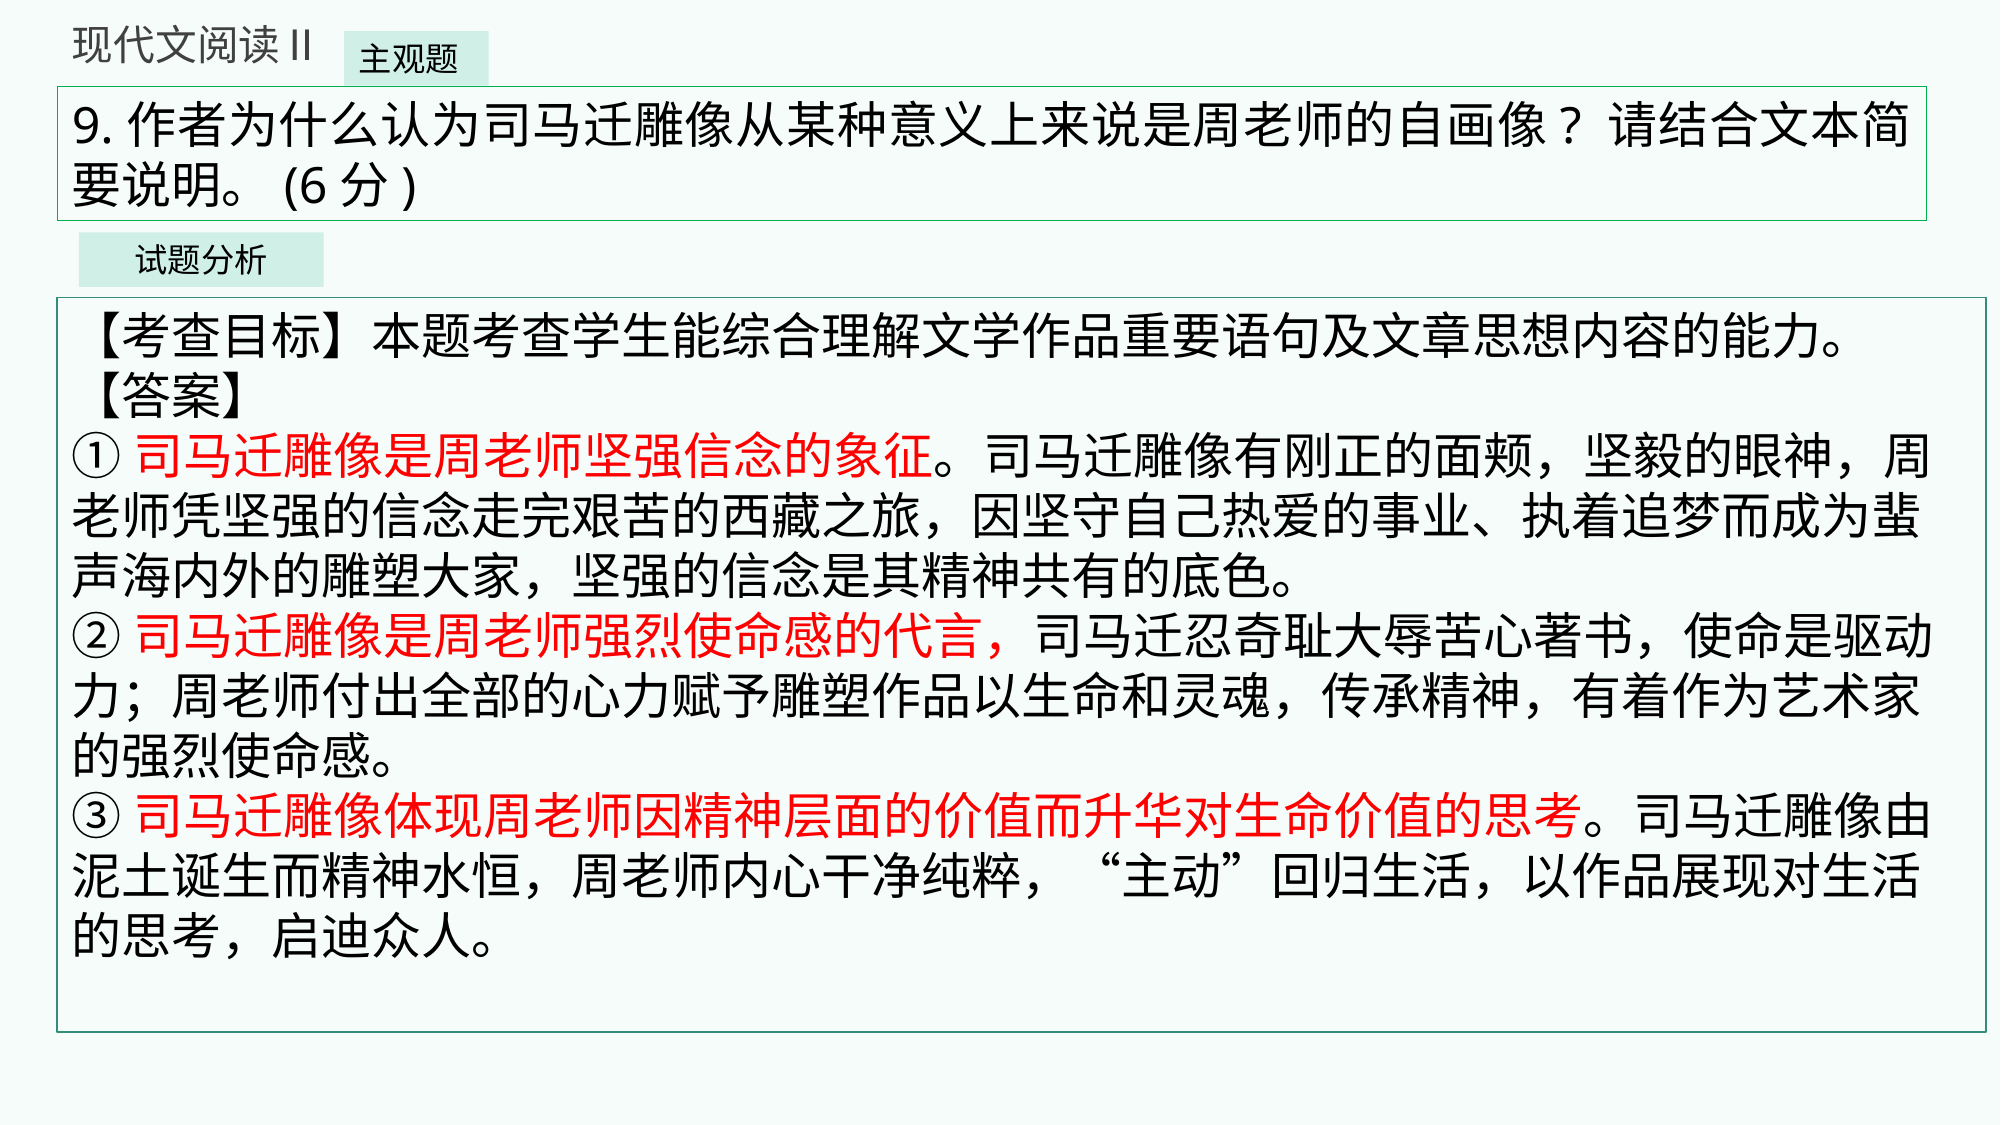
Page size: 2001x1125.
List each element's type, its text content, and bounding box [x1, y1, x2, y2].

text_box 9.作者为什么认为司马迁雕像从某种意义上来说是周老师的自画像? 请结合文本简要说明。(6分) [57, 86, 1927, 221]
text_box 试题分析 [78, 232, 324, 287]
text_box 主观题 [344, 31, 489, 86]
text_box 现代文阅读Ⅱ [57, 11, 409, 76]
text_box 【考查目标】本题考查学生能综合理解文学作品重要语句及文章思想内容的能力。 【答案】 ①司马迁雕像是周老师坚强信念的象征。司马迁雕像有刚正的面颊，坚毅的眼神，周老师凭坚强的信念走完艰苦的西藏之旅，因坚守自己热爱的事业、执着追梦而成为蜚声海内外的雕塑大家，坚强的信念是其精神共有的底色。 ②司马迁雕像是周老师强烈使命感的代言，司马迁忍奇耻大辱苦心著书，使命是驱动力；周老师付出全部的心力赋予雕塑作品以生命和灵魂，传承精神，有着作为艺术家的强烈使命感。 ③司马迁雕像体现周老师因精神层面的价值而升华对生命价值的思考。司马迁雕像由泥土诞生而精神水恒，周老师内心干净纯粹，“主动”回归生活，以作品展现对生活的思考，启迪众人。 [57, 297, 1986, 1033]
